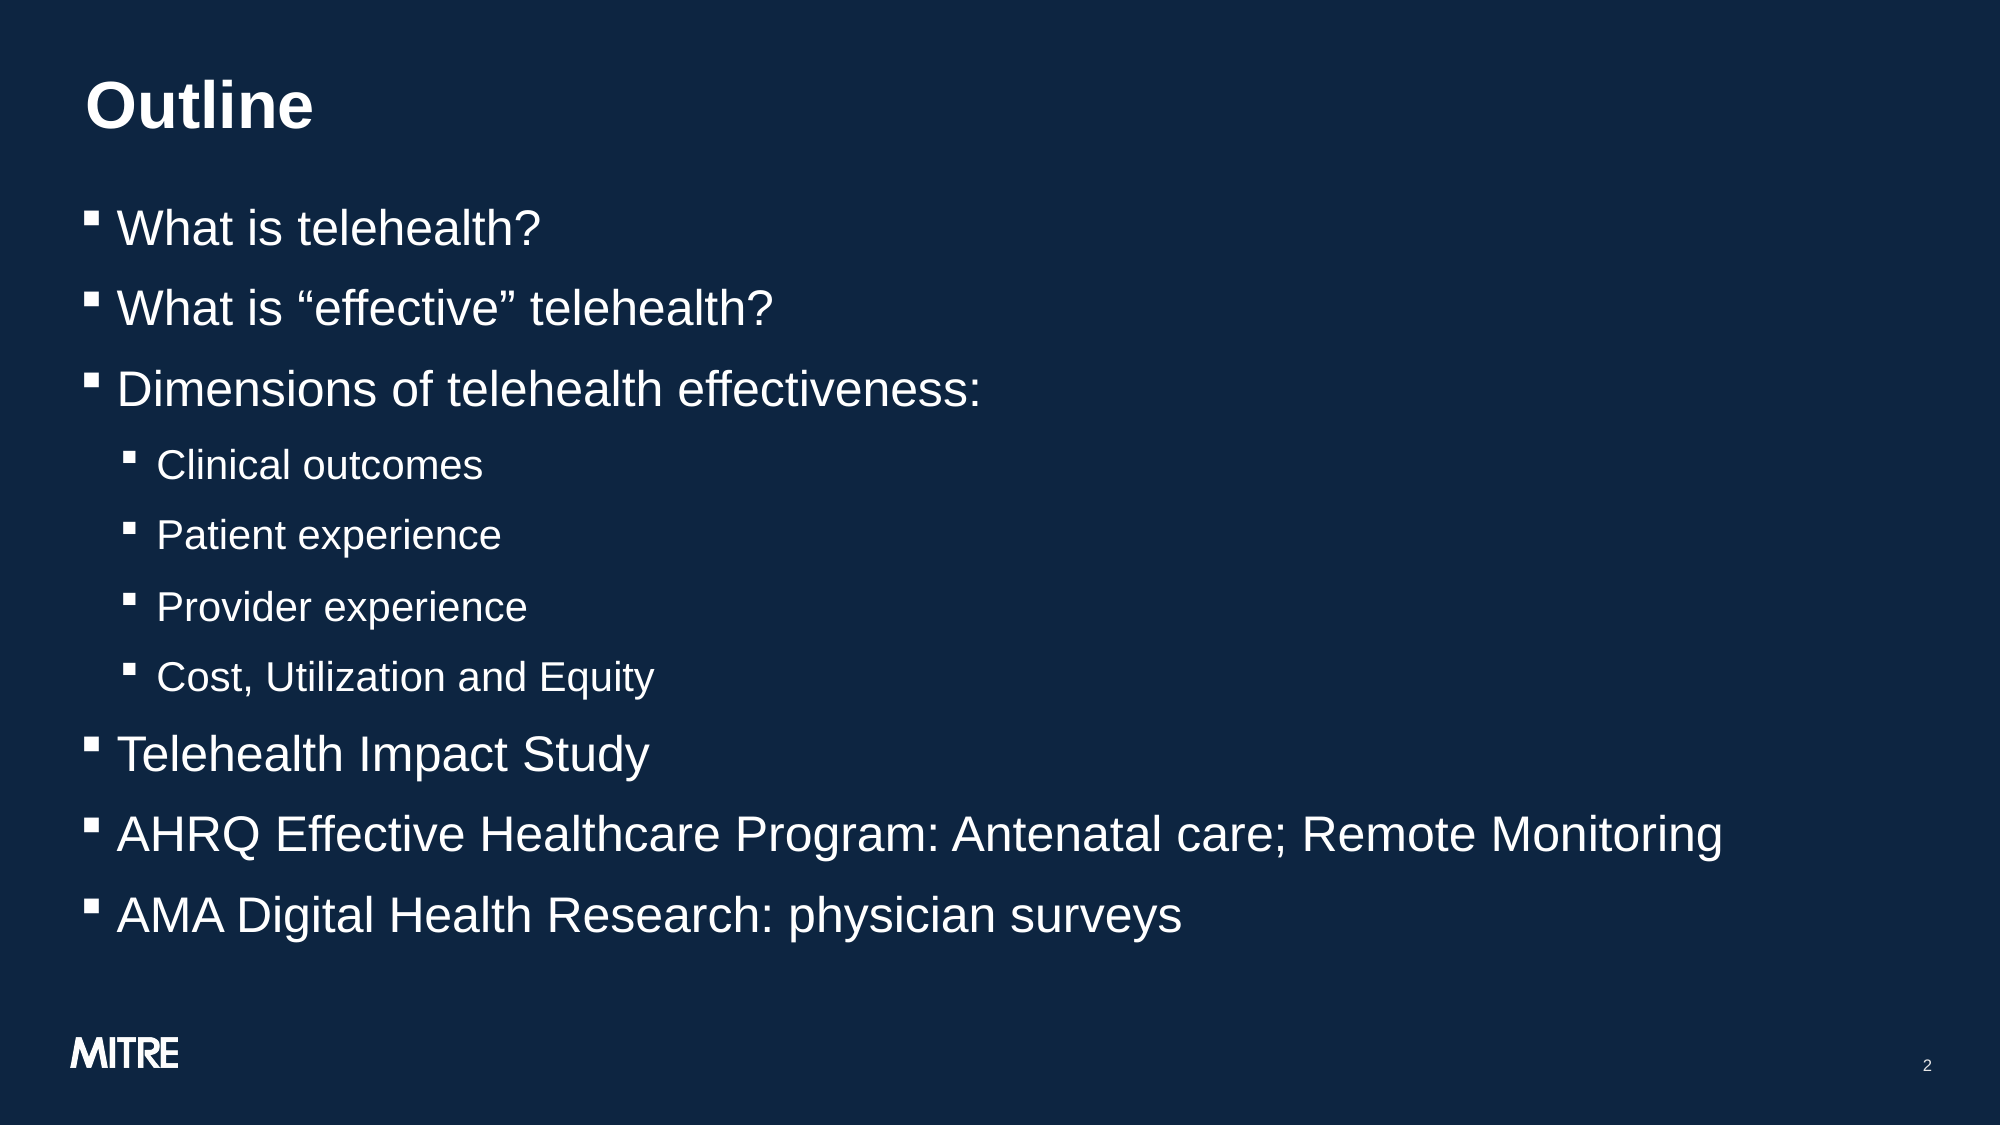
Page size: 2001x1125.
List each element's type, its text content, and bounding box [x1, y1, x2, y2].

title Outline [70, 60, 1931, 150]
picture [70, 1037, 178, 1068]
slide_number 2 [1830, 1050, 1933, 1080]
list What is telehealth? What is “effective” telehealth? Dimensions of telehealth effectiveness: Clinical outcomes Patient experience Provider experience Cost, Utilization and Equity Telehealth Impact Study AHRQ Effective Healthcare Program: Antenatal care; Remote Monitoring AMA Digital Health Research: physician surveys [64, 187, 1925, 938]
